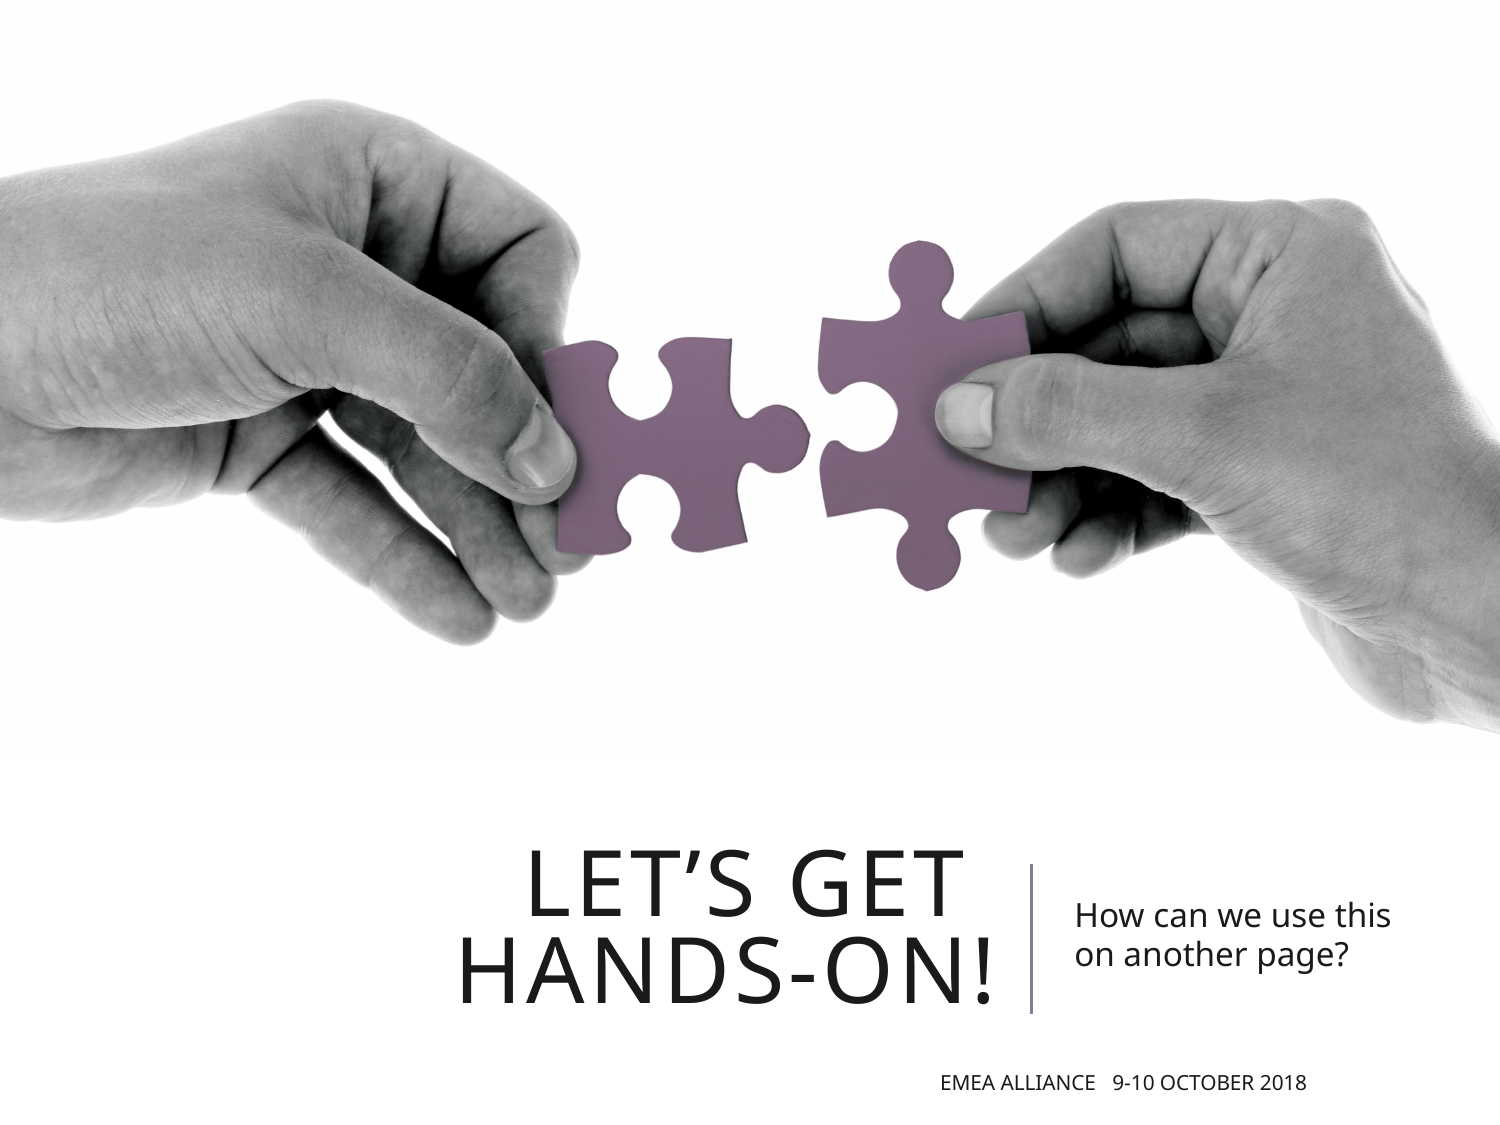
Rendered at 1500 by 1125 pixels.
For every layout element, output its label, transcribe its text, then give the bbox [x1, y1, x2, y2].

title LET’S GET HANDS-ON! [56, 813, 1013, 1054]
picture [0, 0, 1500, 753]
footer EMEA Alliance 9-10 October 2018 [595, 1061, 1322, 1107]
subtitle How can we use this on another page? [1059, 813, 1454, 1054]
